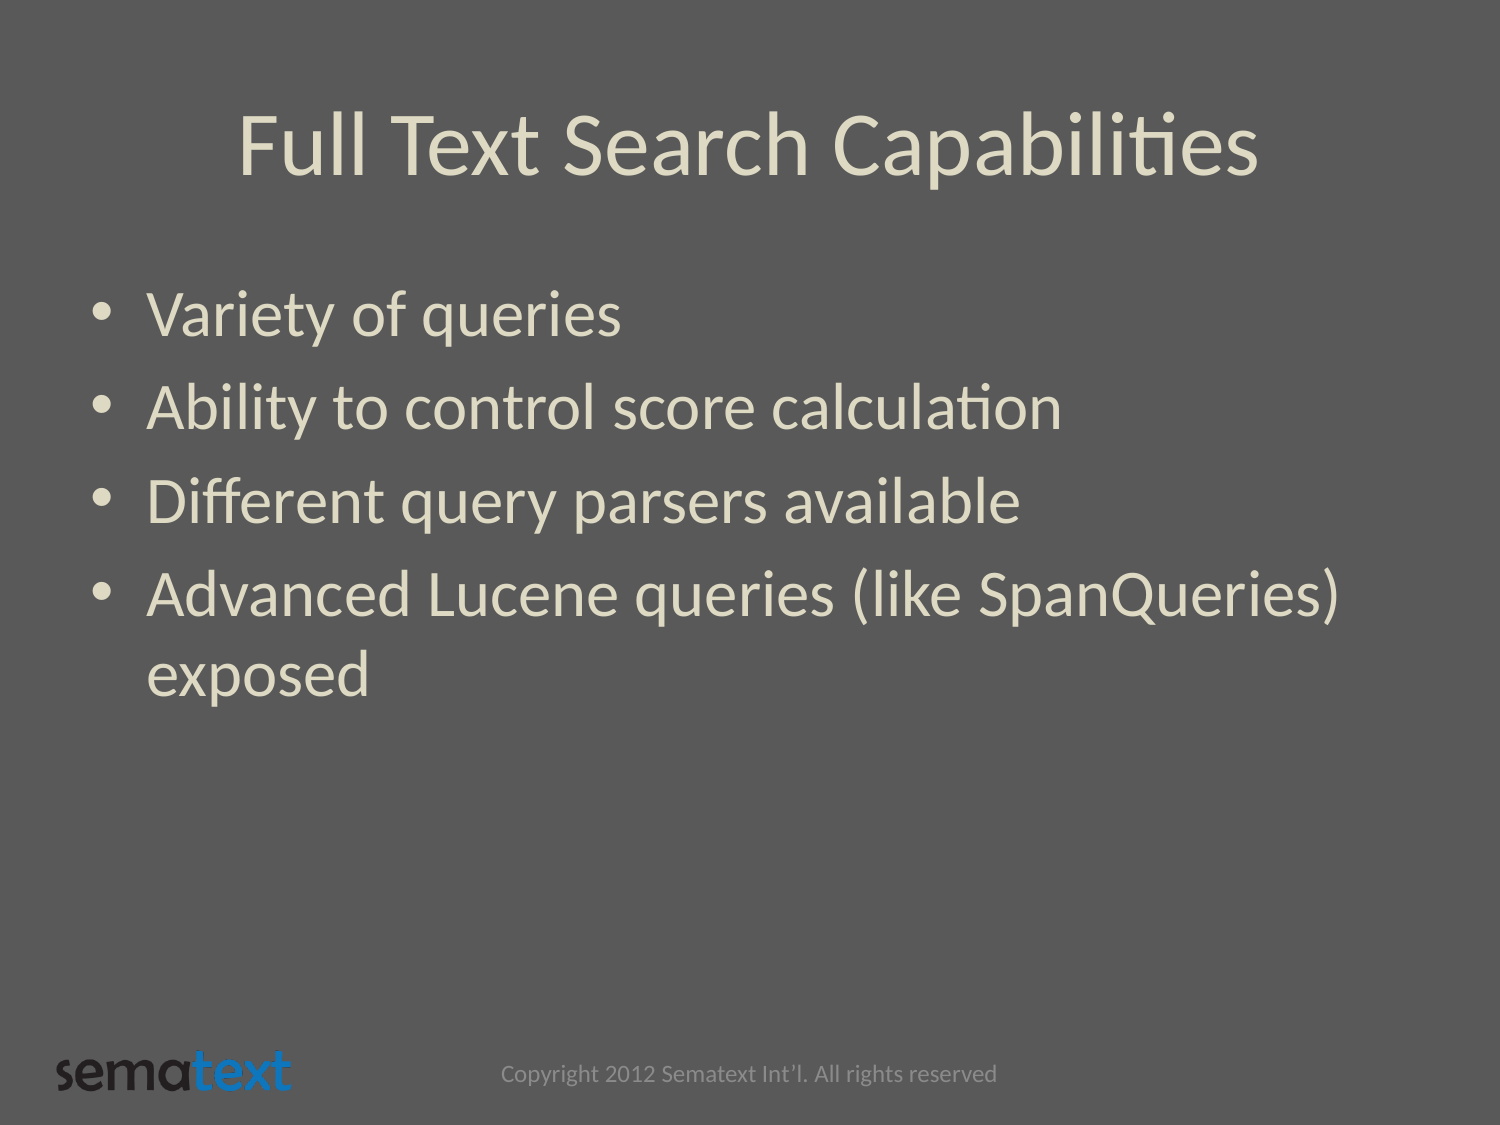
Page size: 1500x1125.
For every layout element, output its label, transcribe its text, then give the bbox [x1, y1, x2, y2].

picture [41, 1023, 349, 1113]
list Variety of queries Ability to control score calculation Different query parsers available Advanced Lucene queries (like SpanQueries) exposed [75, 262, 1425, 1005]
footer Copyright 2012 Sematext Int’l. All rights reserved [466, 1042, 1034, 1103]
title Full Text Search Capabilities [75, 45, 1425, 233]
